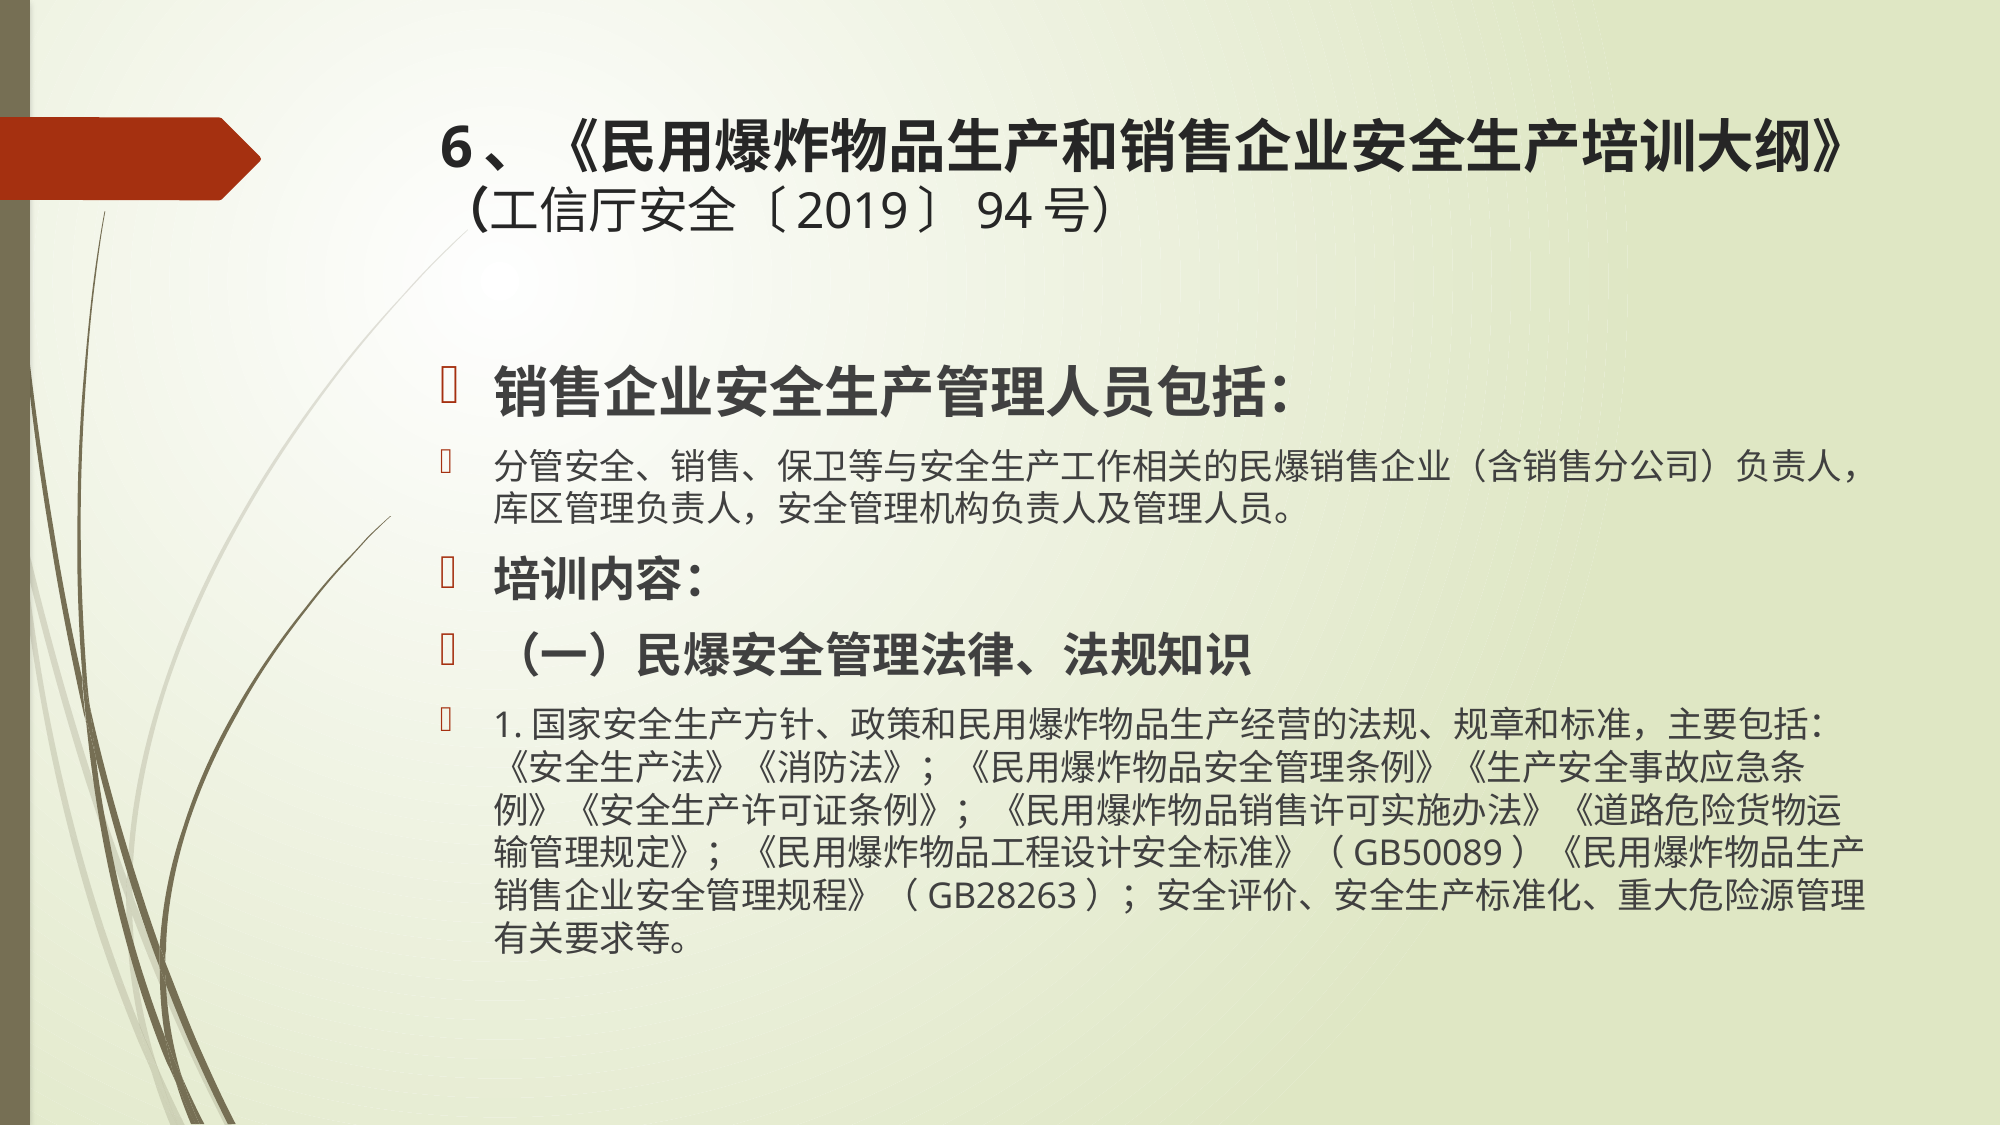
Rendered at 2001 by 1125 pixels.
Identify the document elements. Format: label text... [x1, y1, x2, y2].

title 6、《民用爆炸物品生产和销售企业安全生产培训大纲》（工信厅安全〔2019〕94号） [425, 102, 1888, 313]
list 销售企业安全生产管理人员包括： 分管安全、销售、保卫等与安全生产工作相关的民爆销售企业（含销售分公司）负责人，库区管理负责人，安全管理机构负责人及管理人员。 培训内容： （一）民爆安全管理法律、法规知识 1.国家安全生产方针、政策和民用爆炸物品生产经营的法规、规章和标准，主要包括：《安全生产法》《消防法》；《民用爆炸物品安全管理条例》《生产安全事故应急条例》《安全生产许可证条例》；《民用爆炸物品销售许可实施办法》《道路危险货物运输管理规定》；《民用爆炸物品工程设计安全标准》（GB50089）《民用爆炸物品生产销售企业安全管理规程》（GB28263）；安全评价、安全生产标准化、重大危险源管理有关要求等。 [424, 350, 1888, 970]
